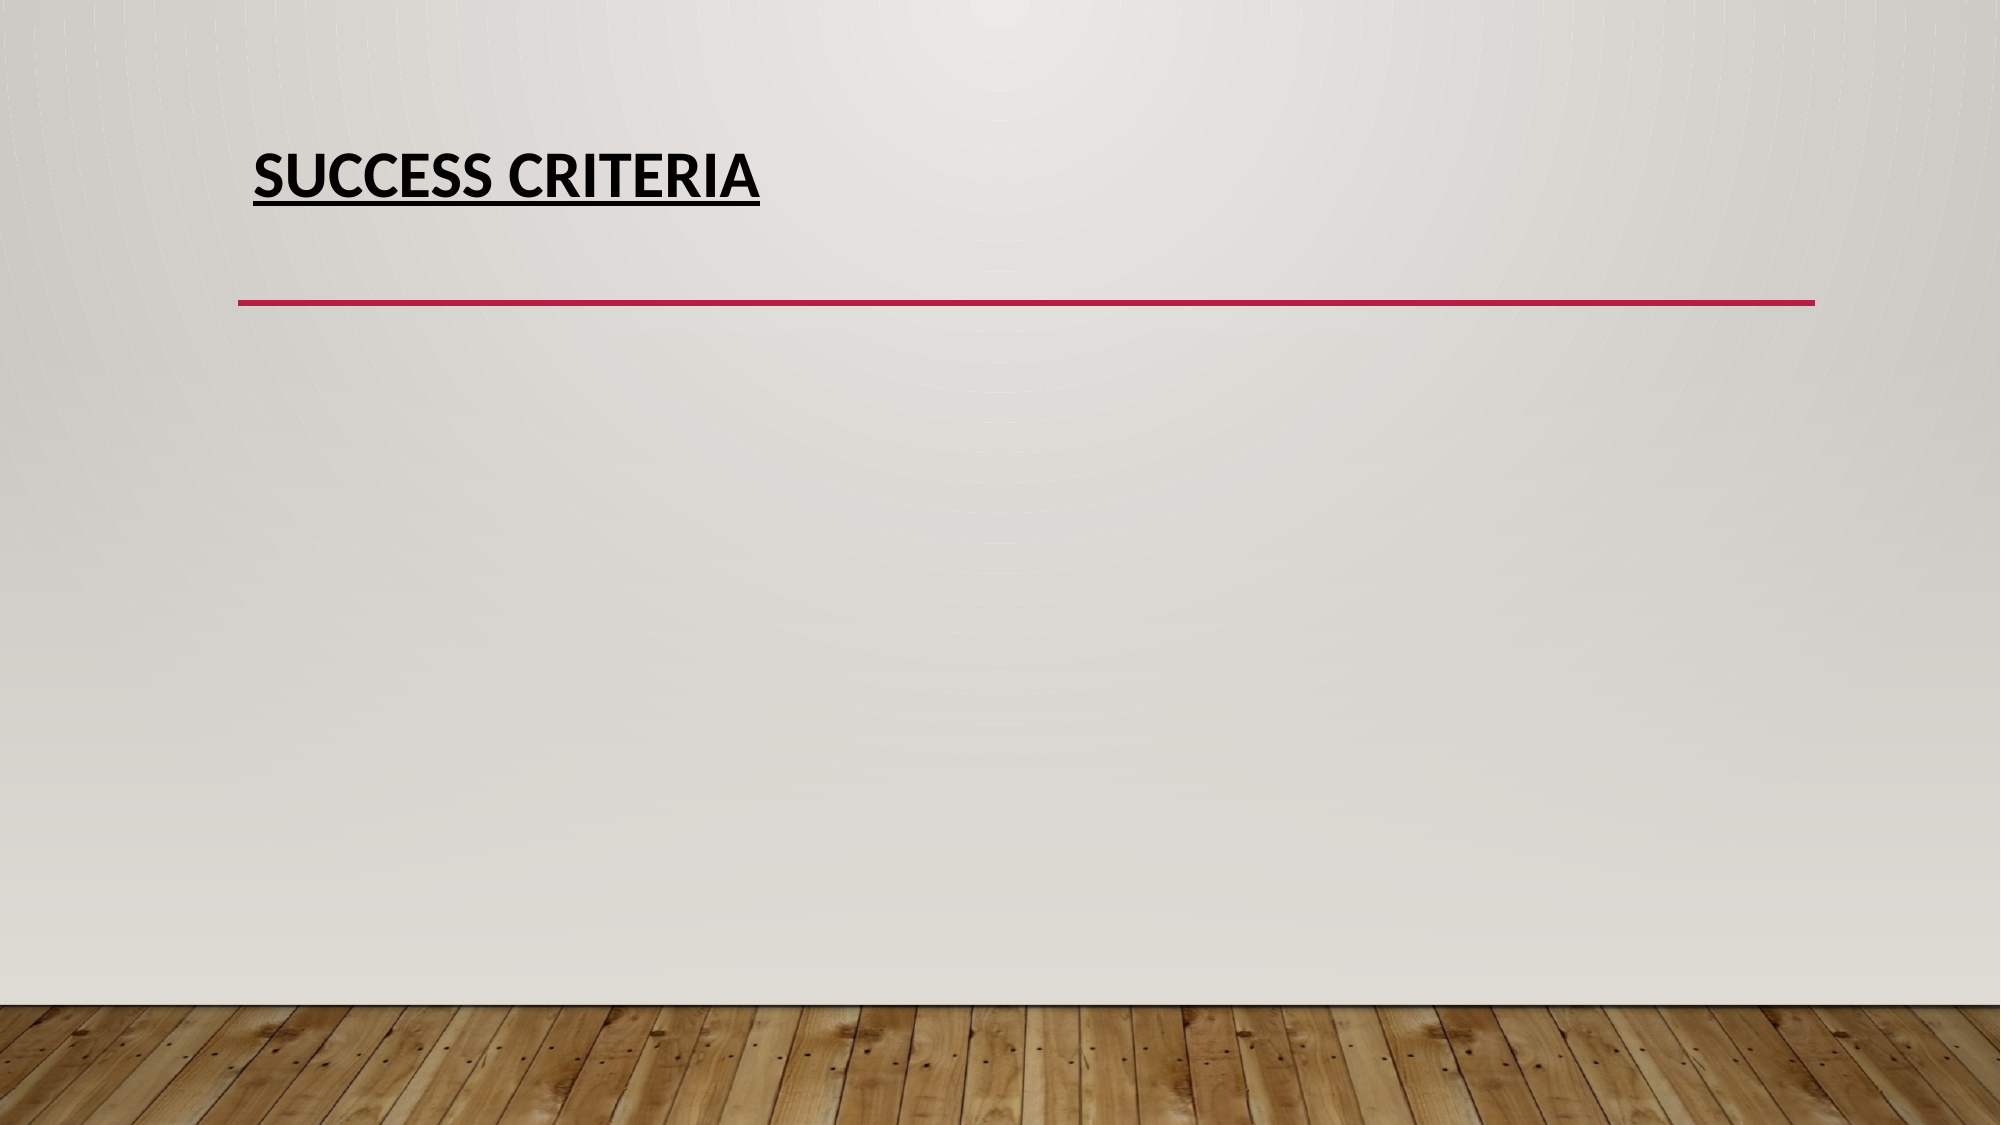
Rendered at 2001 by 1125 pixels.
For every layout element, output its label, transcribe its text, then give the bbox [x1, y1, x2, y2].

picture [0, 1005, 2000, 1125]
title SUCCESS CRITERIA [238, 131, 1814, 305]
